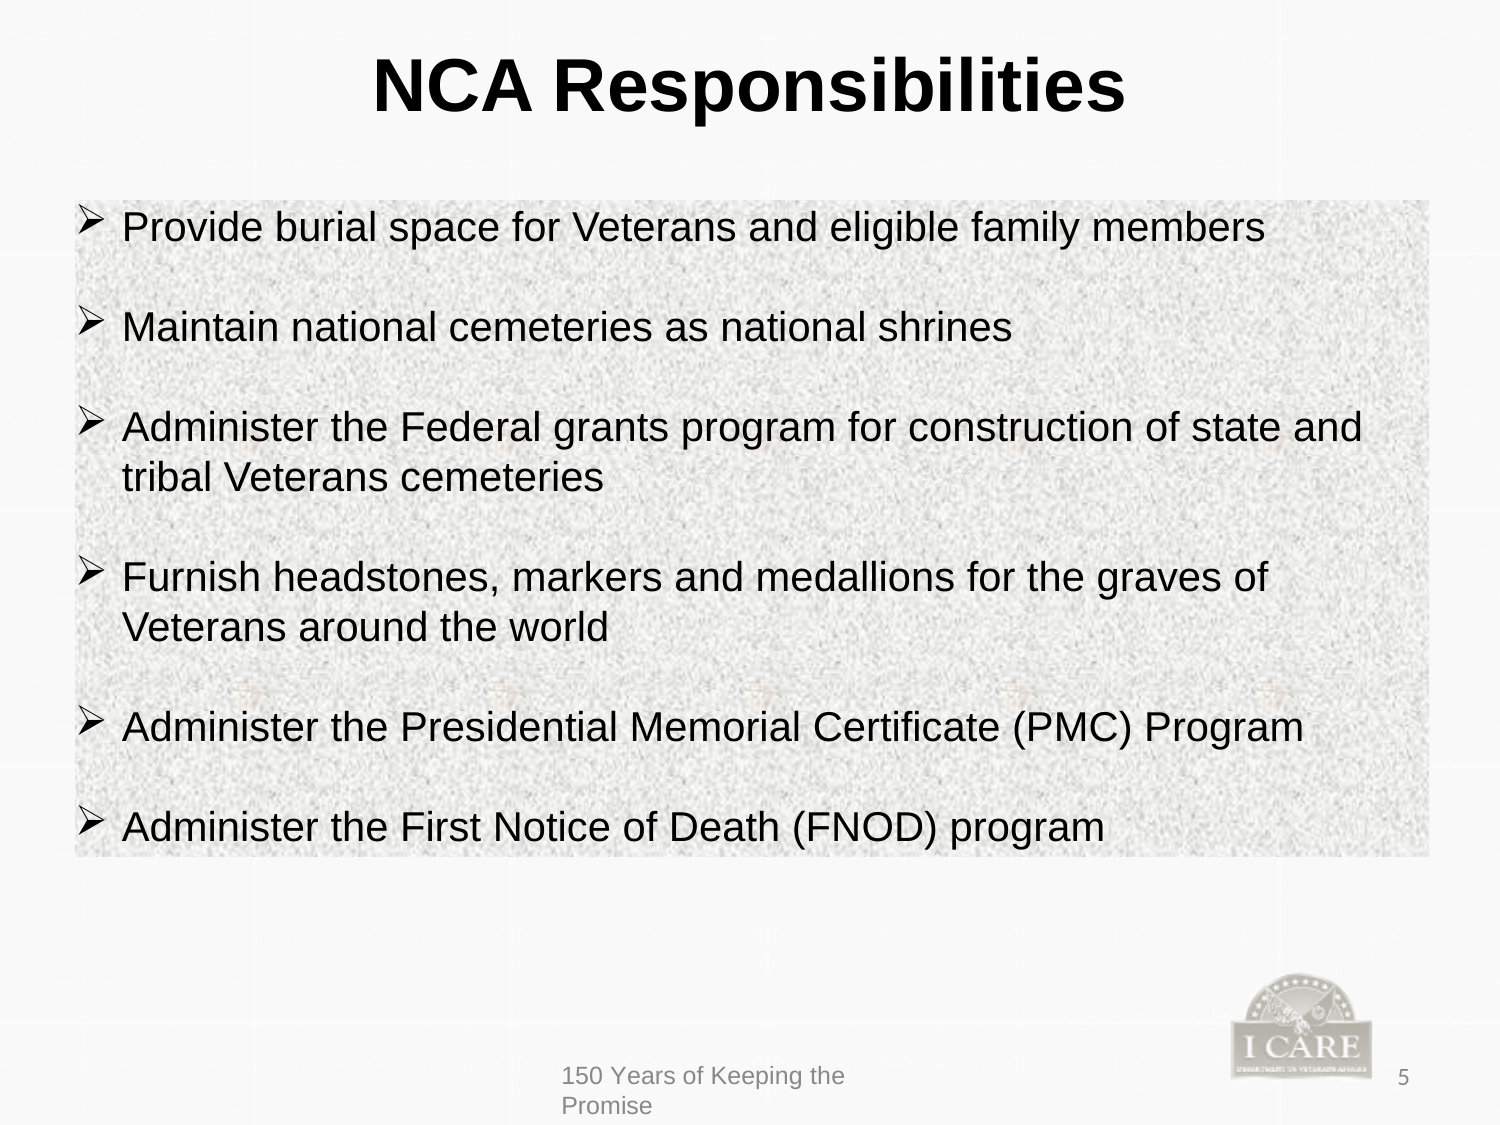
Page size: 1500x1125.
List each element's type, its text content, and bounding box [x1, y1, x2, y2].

slide_number 5 [1396, 1060, 1415, 1090]
footer 150 Years of Keeping the Promise [559, 1059, 941, 1089]
picture [0, 0, 1500, 1125]
title NCA Responsibilities [64, 36, 1436, 127]
list Provide burial space for Veterans and eligible family members Maintain national cemeteries as national shrines Administer the Federal grants program for construction of state and tribal Veterans cemeteries Furnish headstones, markers and medallions for the graves of Veterans around the world Administer the Presidential Memorial Certificate (PMC) Program Administer the First Notice of Death (FNOD) program [75, 200, 1430, 857]
